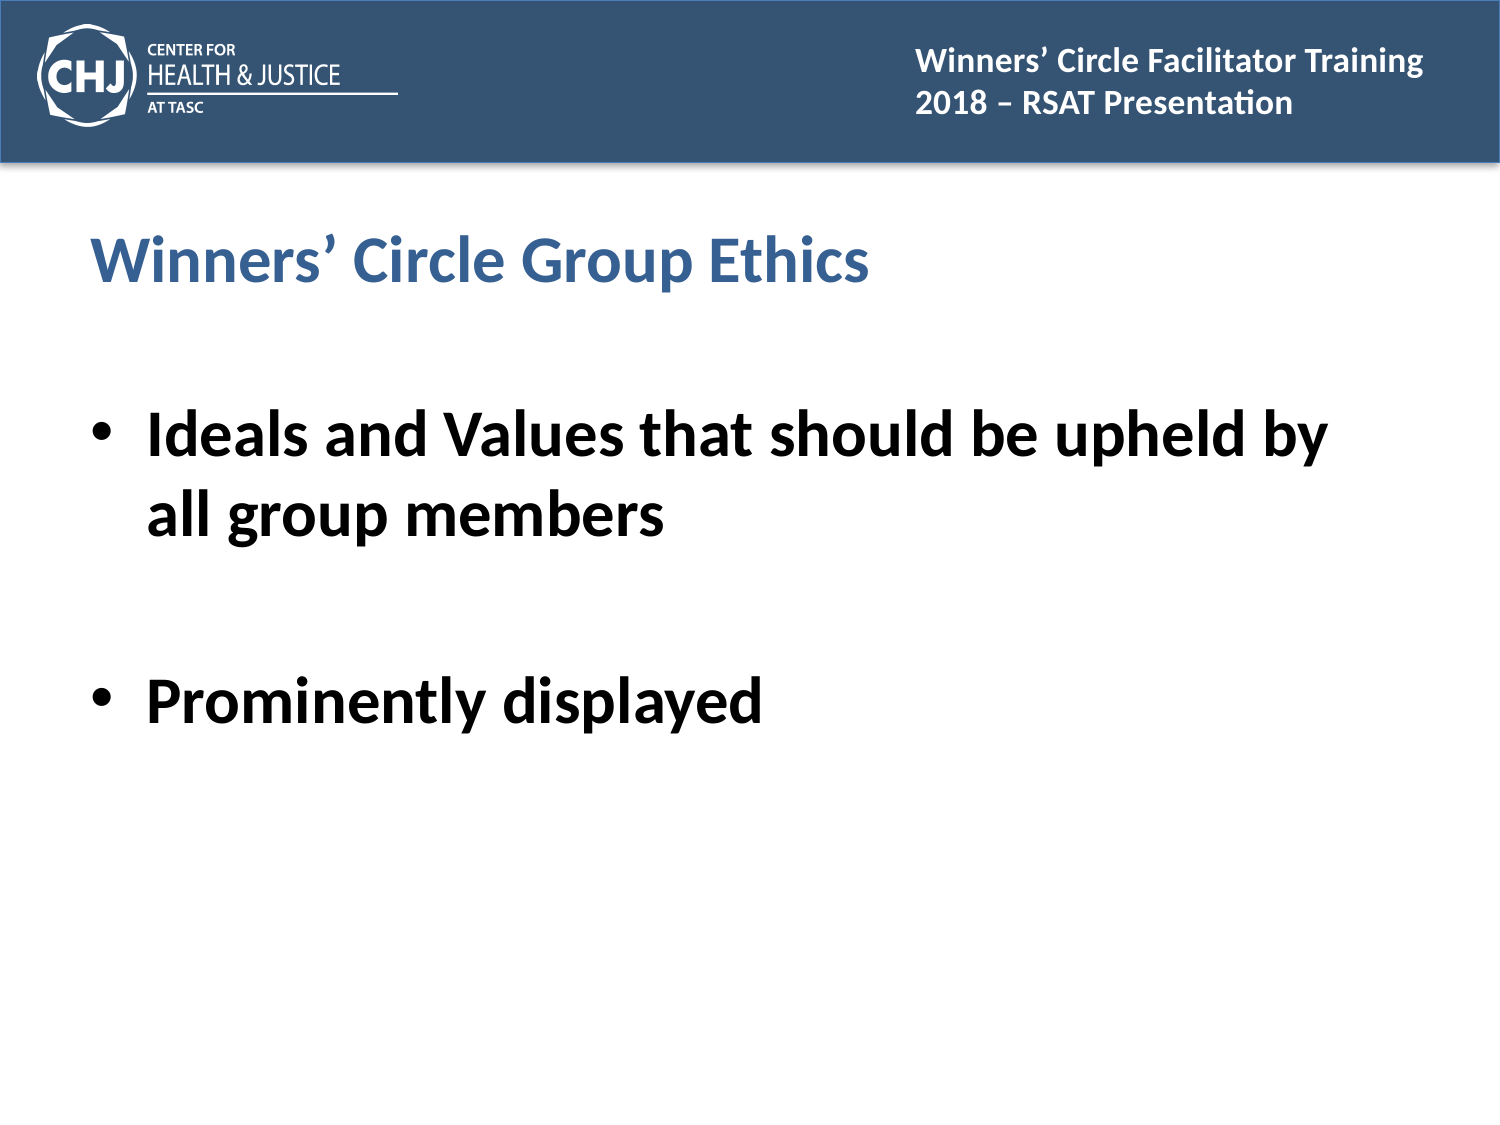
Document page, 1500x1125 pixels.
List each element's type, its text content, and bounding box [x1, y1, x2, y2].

picture [37, 24, 398, 127]
list Ideals and Values that should be upheld by all group members Prominently displayed [75, 382, 1425, 913]
title Winners’ Circle Group Ethics [75, 187, 1425, 325]
